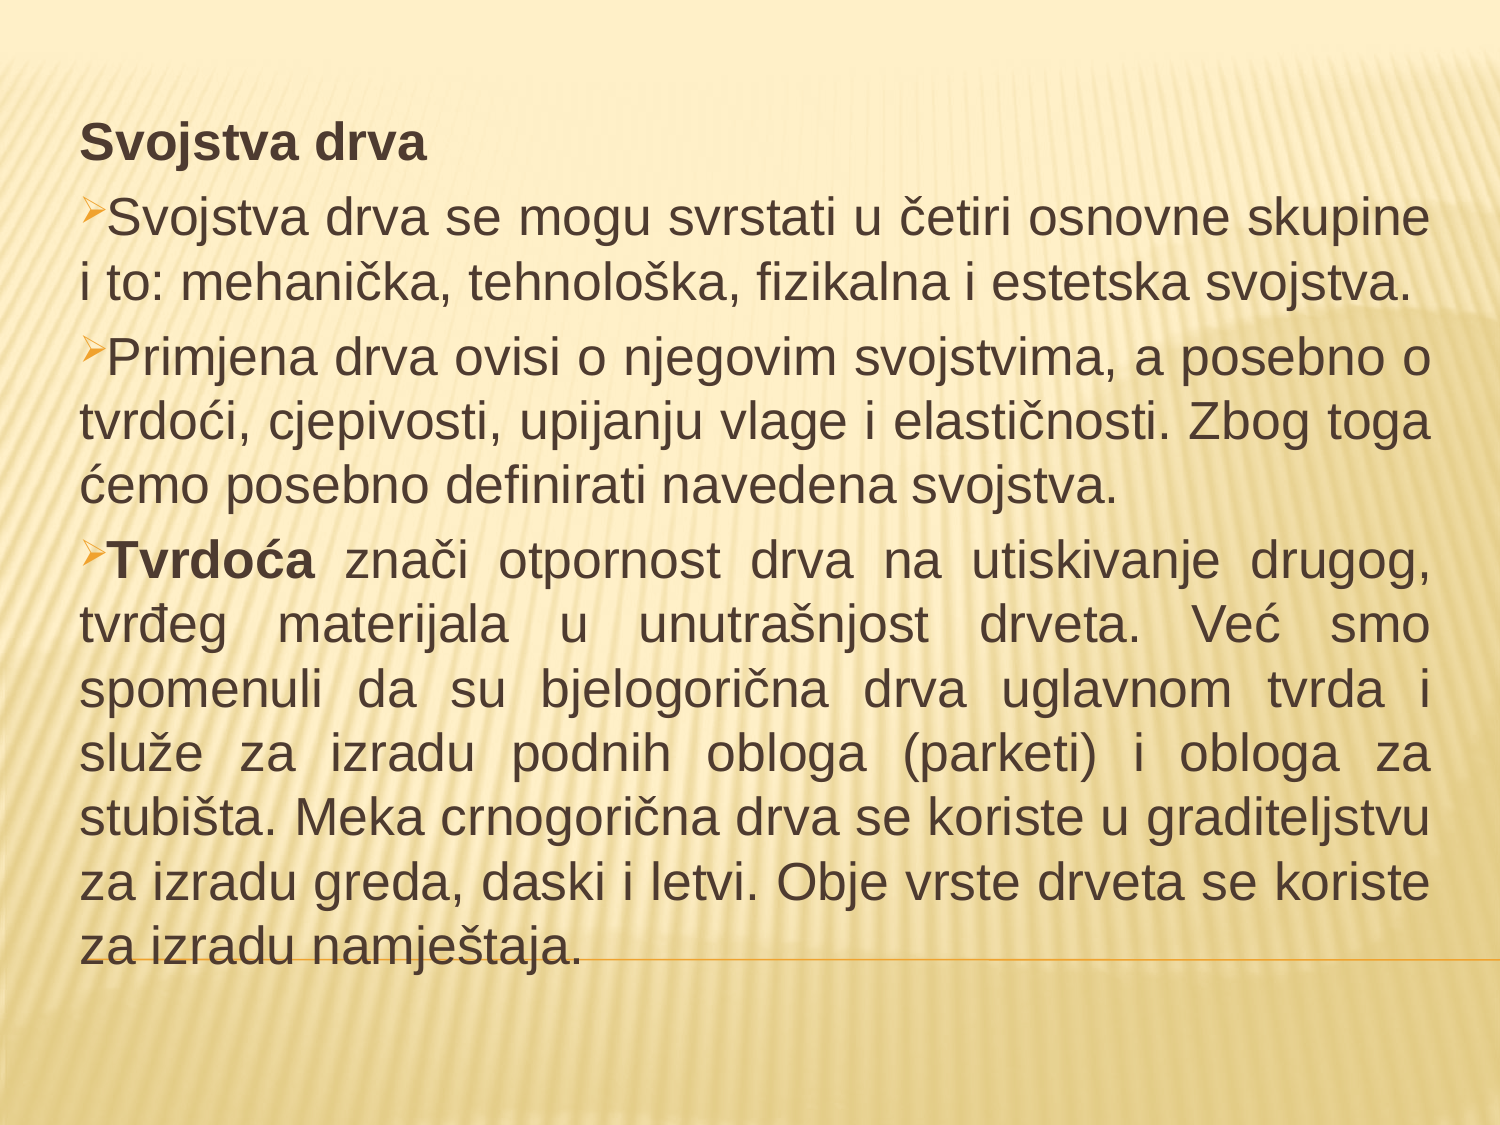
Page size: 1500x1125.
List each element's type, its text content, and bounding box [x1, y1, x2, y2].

list Svojstva drva Svojstva drva se mogu svrstati u četiri osnovne skupine i to: mehanička, tehnološka, fizikalna i estetska svojstva. Primjena drva ovisi o njegovim svojstvima, a posebno o tvrdoći, cjepivosti, upijanju vlage i elastičnosti. Zbog toga ćemo posebno definirati navedena svojstva. Tvrdoća znači otpornost drva na utiskivanje drugog, tvrđeg materijala u unutrašnjost drveta. Već smo spomenuli da su bjelogorična drva uglavnom tvrda i služe za izradu podnih obloga (parketi) i obloga za stubišta. Meka crnogorična drva se koriste u graditeljstvu za izradu greda, daski i letvi. Obje vrste drveta se koriste za izradu namještaja. [64, 99, 1447, 1047]
